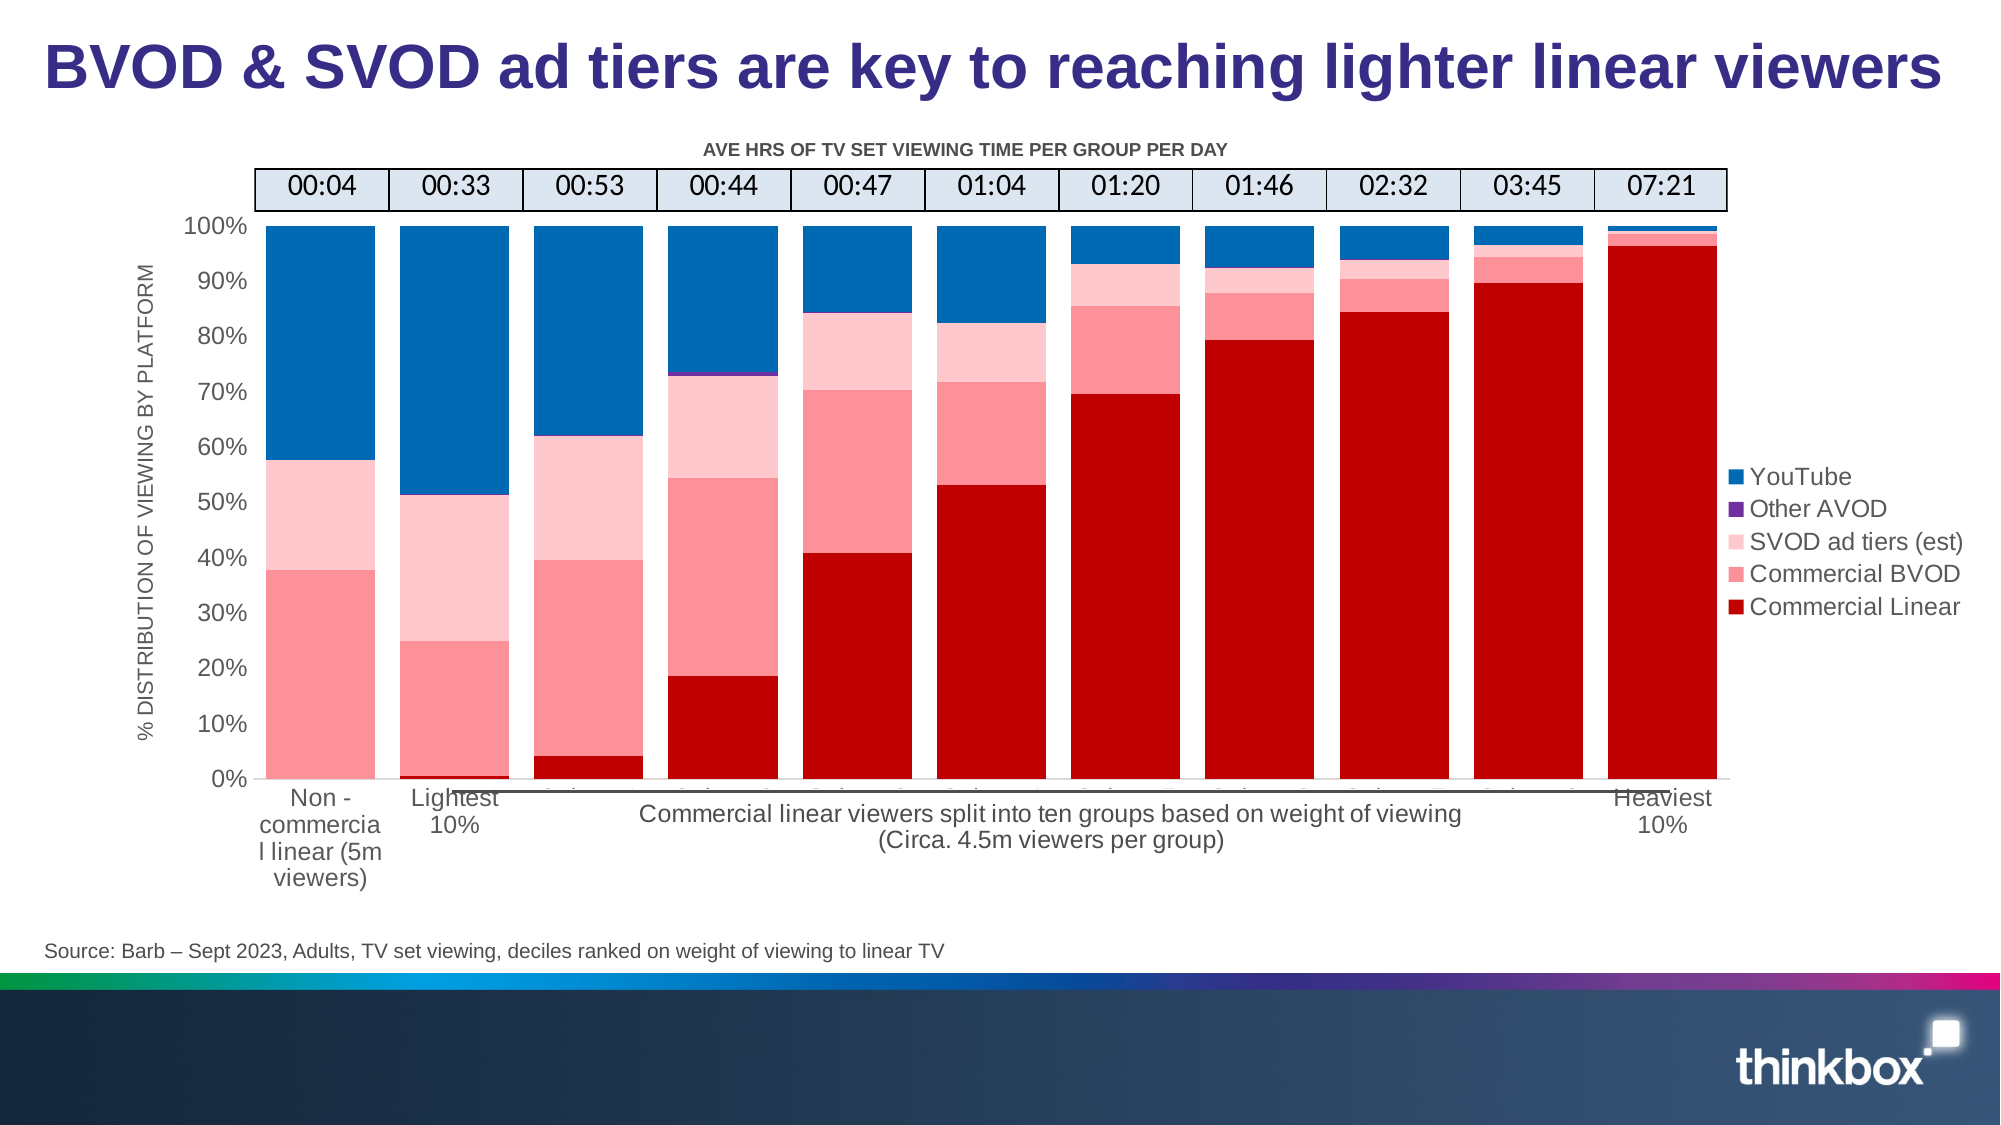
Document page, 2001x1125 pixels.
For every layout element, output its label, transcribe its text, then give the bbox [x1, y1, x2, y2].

chart [92, 153, 1985, 931]
list Source: Barb – Sept 2023, Adults, TV set viewing, deciles ranked on weight of viewing to linear TV [29, 930, 1889, 981]
picture [254, 168, 1730, 214]
picture [0, 973, 2000, 1125]
title BVOD & SVOD ad tiers are key to reaching lighter linear viewers [29, 26, 1964, 195]
text_box AVE HRS OF TV SET VIEWING TIME PER GROUP PER DAY [688, 130, 1847, 153]
